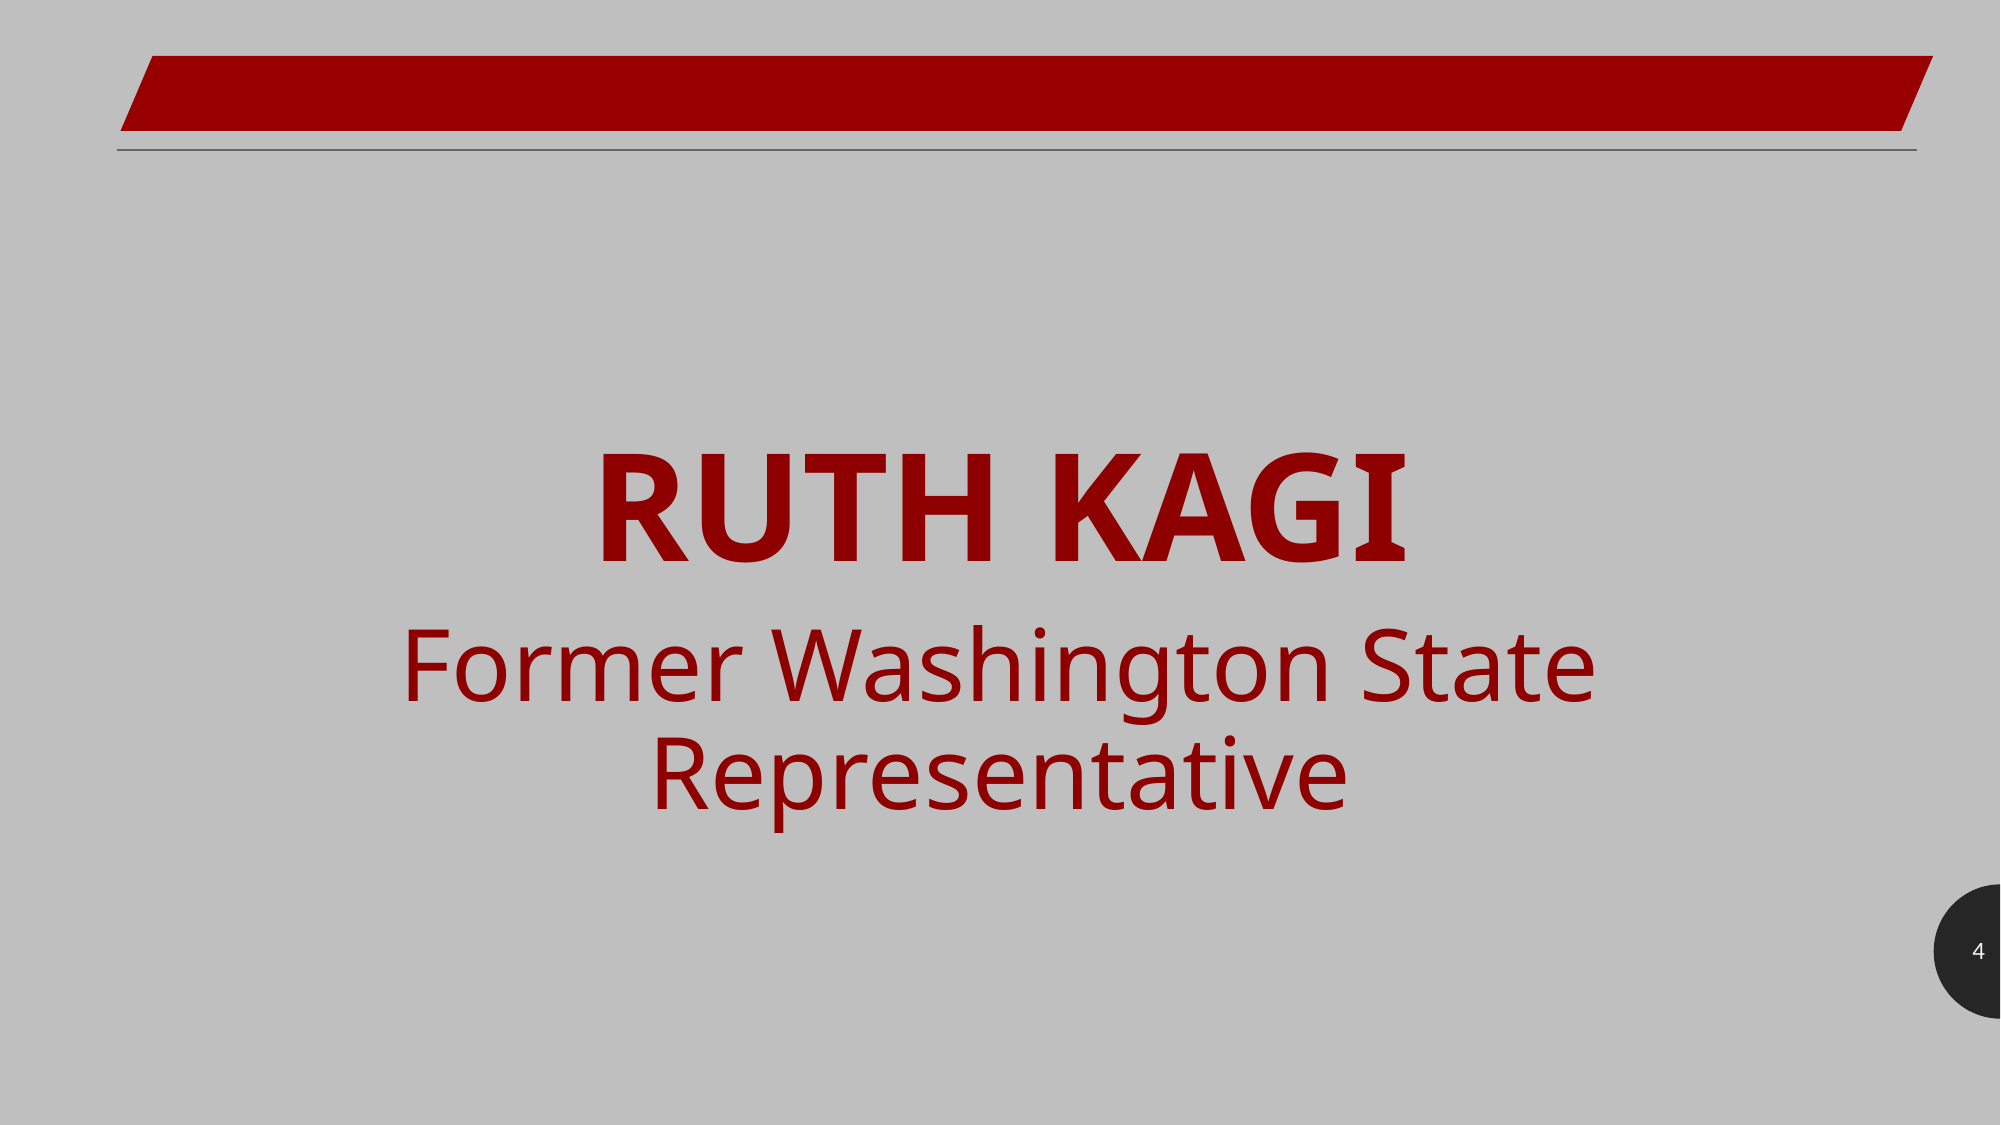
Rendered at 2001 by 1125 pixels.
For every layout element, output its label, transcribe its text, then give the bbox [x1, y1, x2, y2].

slide_number 4 [1933, 919, 2000, 980]
list RUTH KAGI Former Washington State Representative [99, 223, 1900, 935]
text_box [118, 54, 1935, 132]
